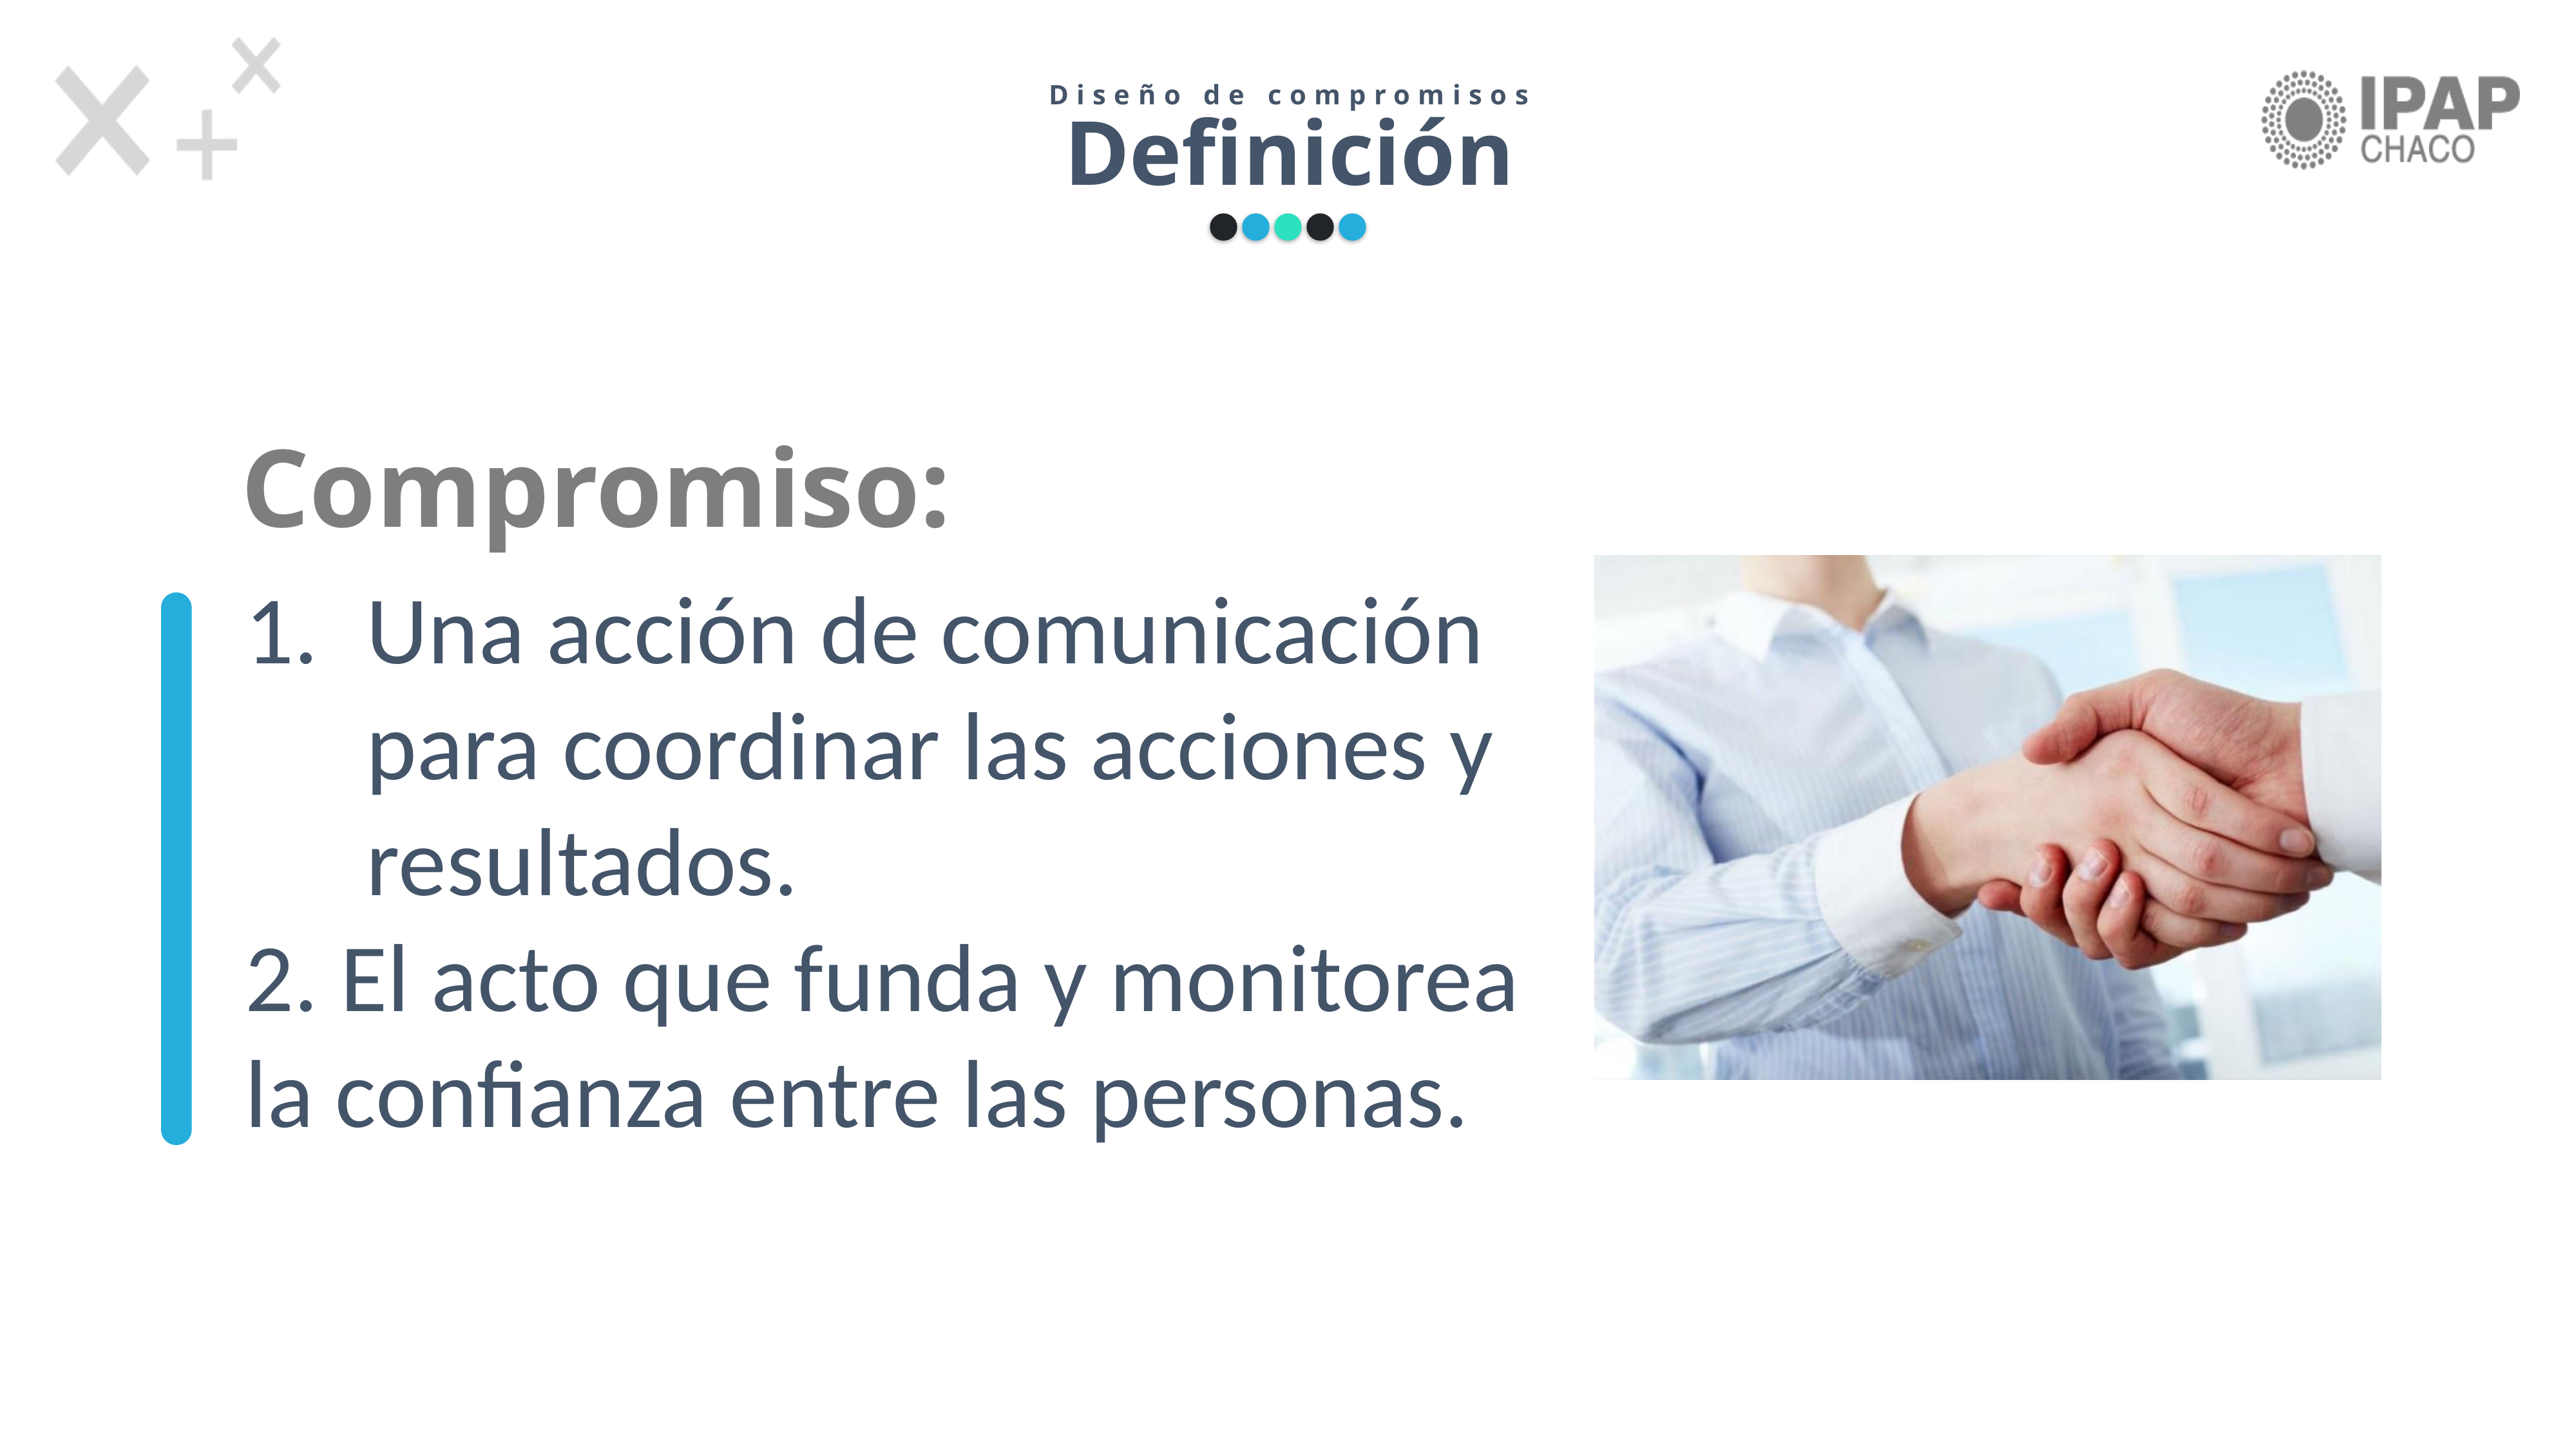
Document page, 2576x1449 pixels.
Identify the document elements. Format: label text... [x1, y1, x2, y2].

picture [1594, 555, 2381, 1081]
text_box Compromiso: [222, 397, 1590, 558]
text_box Una acción de comunicación para coordinar las acciones y resultados. 2. El acto que funda y monitorea la confianza entre las personas. [222, 558, 1590, 1159]
text_box [159, 591, 193, 1147]
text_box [1209, 234, 1366, 242]
picture [0, 5, 2576, 227]
